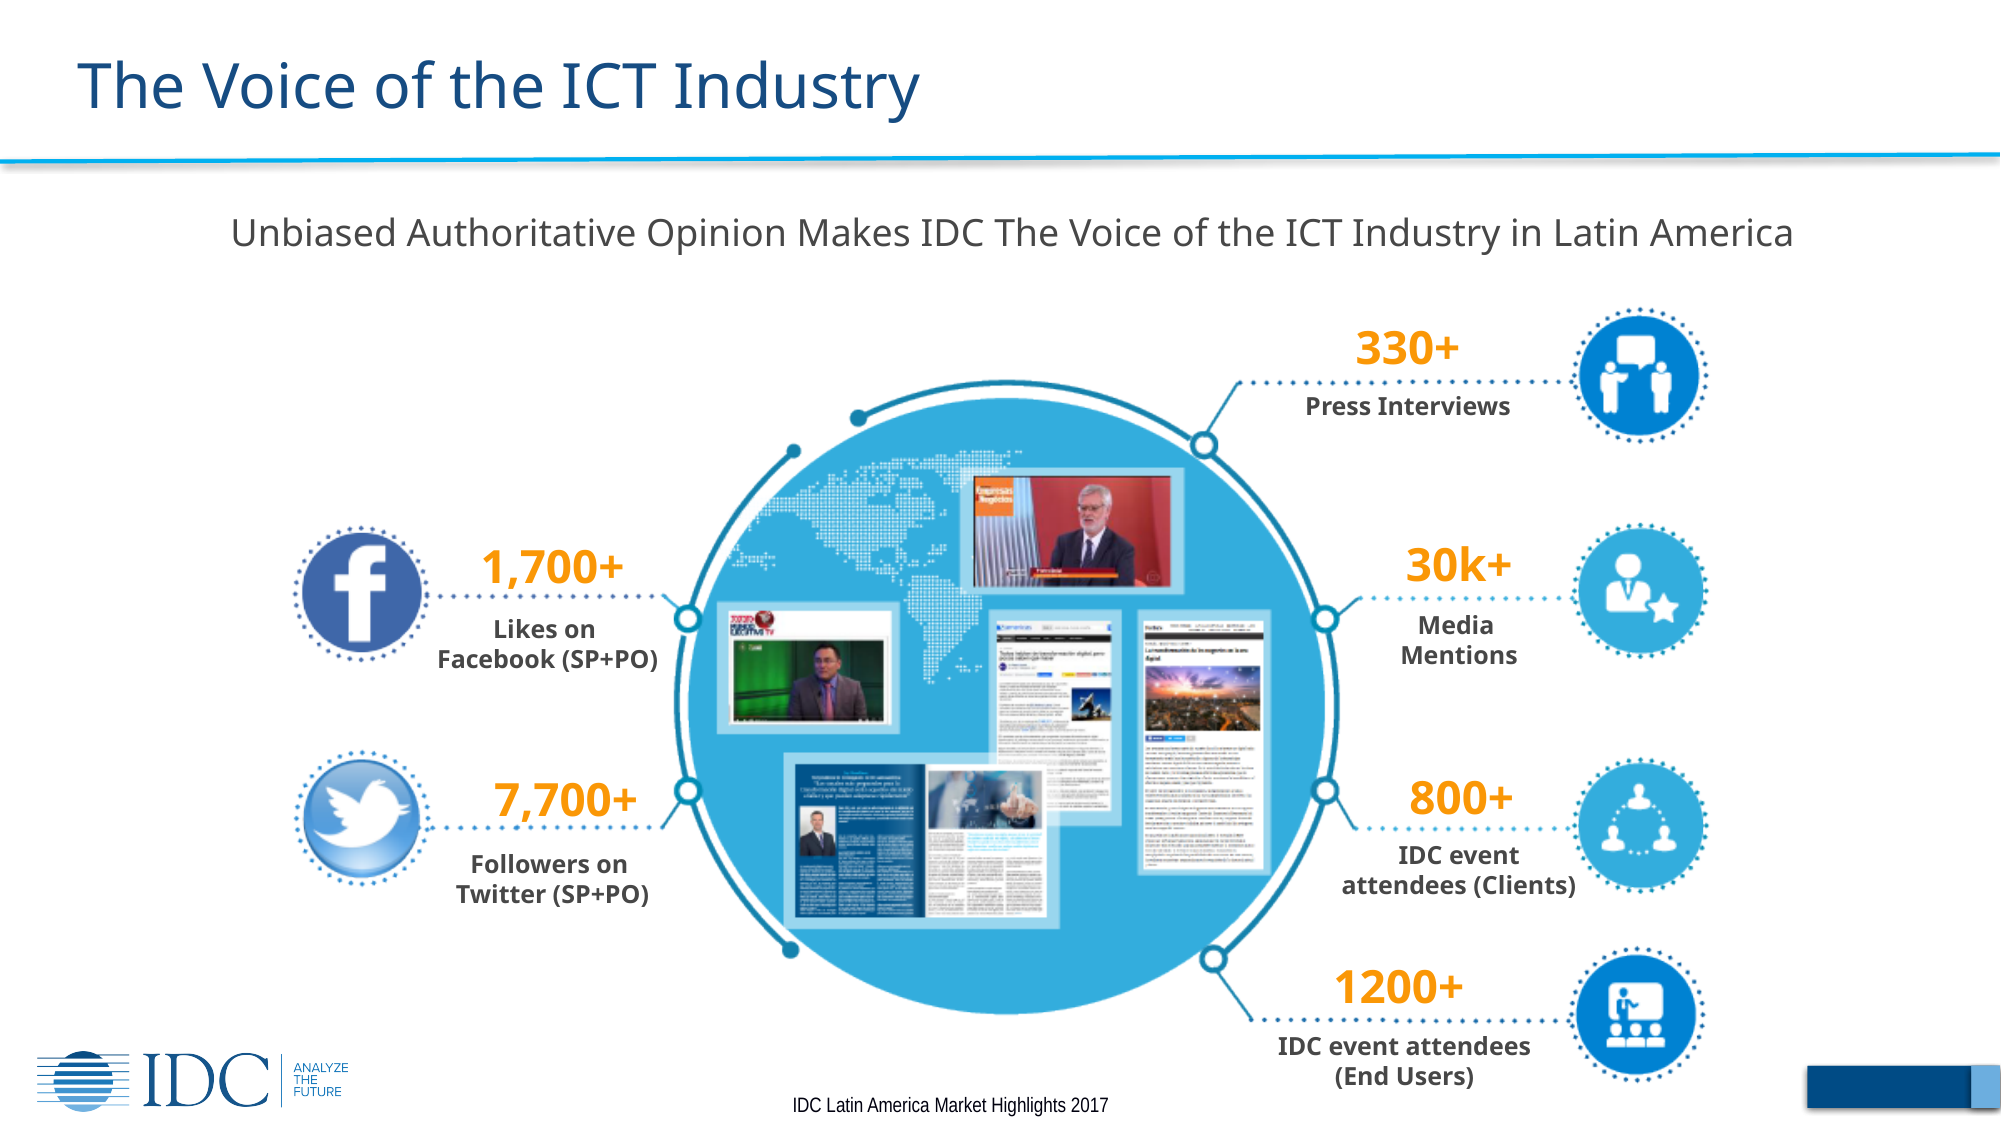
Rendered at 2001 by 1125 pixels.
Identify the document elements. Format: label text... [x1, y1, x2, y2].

list Unbiased Authoritative Opinion Makes IDC The Voice of the ICT Industry in Latin America [65, 200, 1941, 271]
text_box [0, 154, 2000, 162]
title The Voice of the ICT Industry [62, 6, 1938, 153]
picture [37, 292, 1739, 1112]
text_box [380, 310, 1576, 1100]
text_box IDC Latin America Market Highlights 2017 [777, 1109, 1241, 1124]
